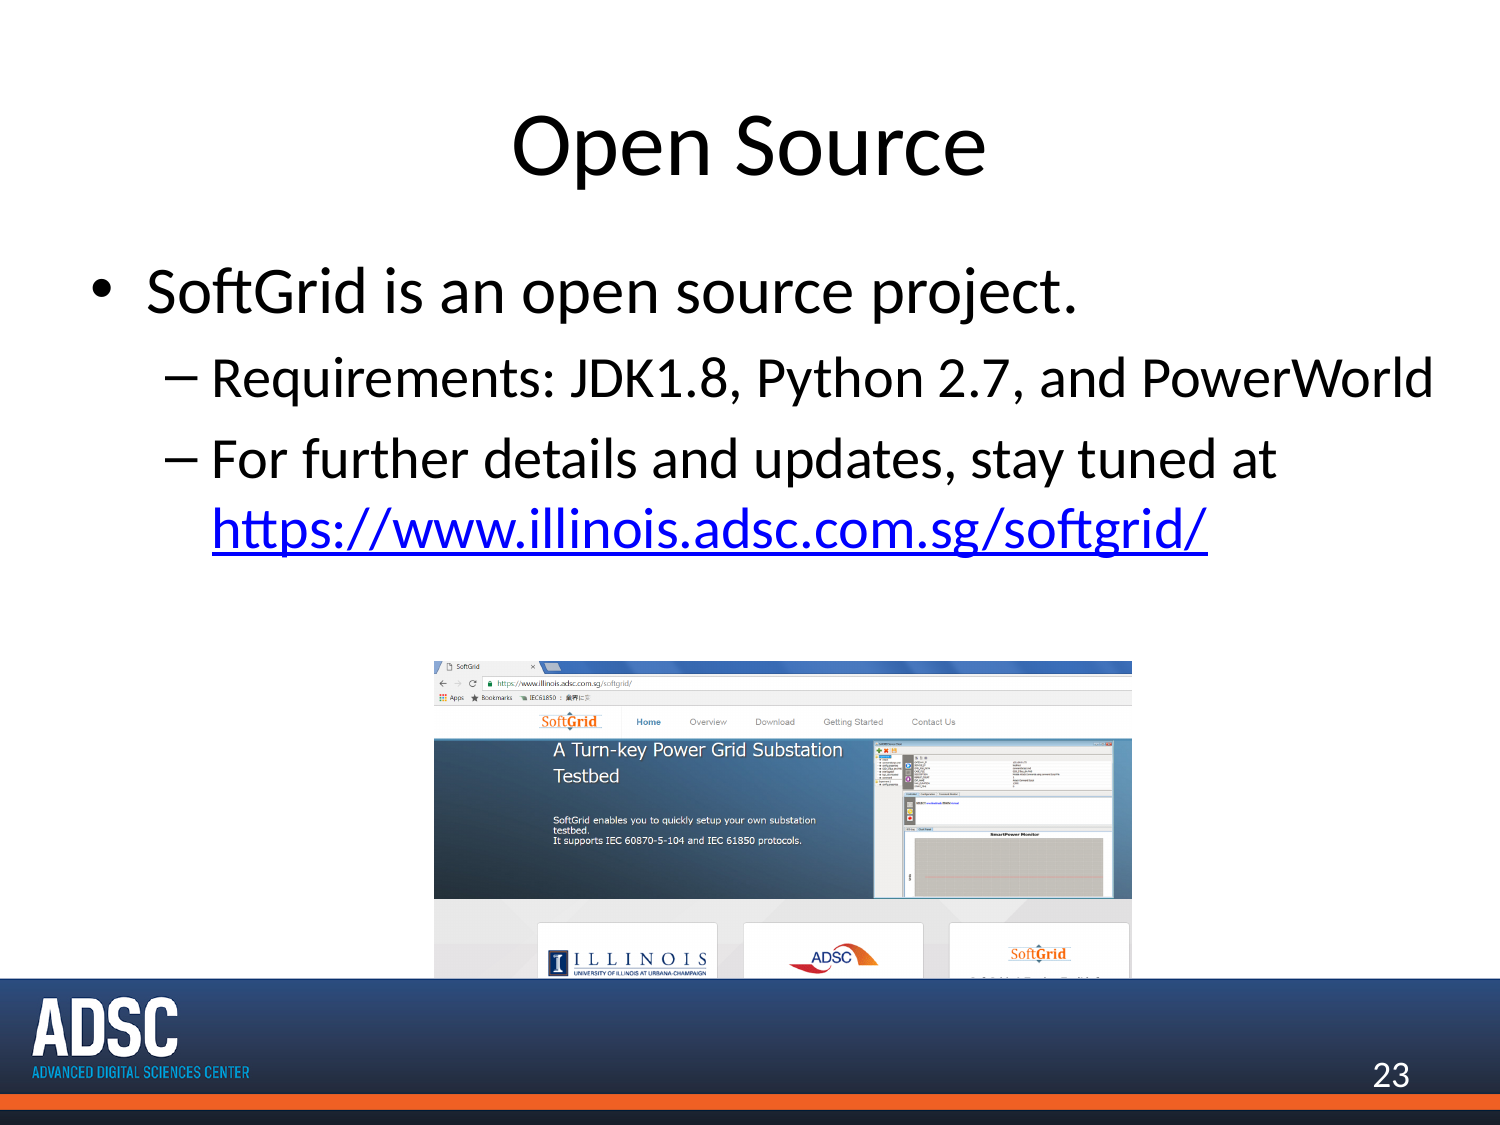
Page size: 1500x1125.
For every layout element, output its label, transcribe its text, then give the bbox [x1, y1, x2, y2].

slide_number 23 [1074, 1042, 1425, 1103]
list SoftGrid is an open source project. Requirements: JDK1.8, Python 2.7, and PowerWorld For further details and updates, stay tuned at https://www.illinois.adsc.com.sg/softgrid/ [75, 239, 1462, 982]
title Open Source [75, 45, 1425, 233]
picture [0, 0, 1500, 1125]
